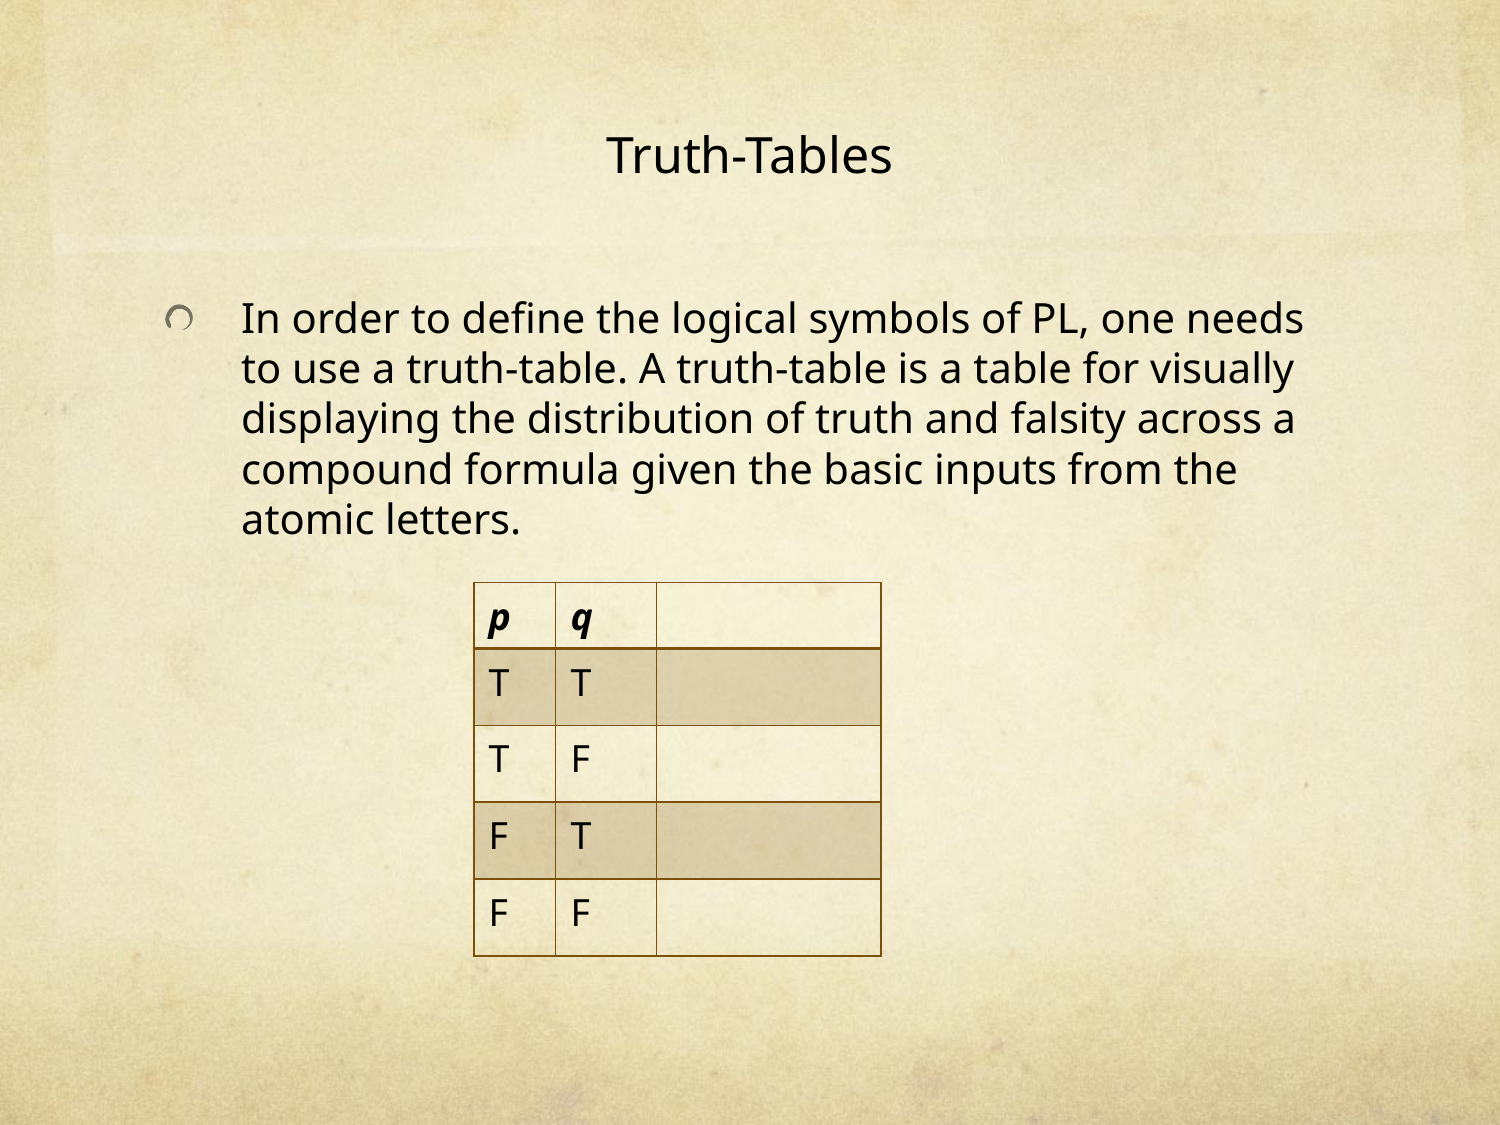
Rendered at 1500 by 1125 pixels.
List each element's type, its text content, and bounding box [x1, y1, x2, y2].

table_cell [657, 650, 880, 725]
list In order to define the logical symbols of PL, one needs to use a truth-table. A truth-table is a table for visually displaying the distribution of truth and falsity across a compound formula given the basic inputs from the atomic letters. [150, 284, 1350, 950]
title Truth-Tables [150, 82, 1350, 225]
table_cell [657, 880, 880, 955]
table_cell F [475, 880, 555, 955]
table_header q [556, 583, 656, 647]
table_cell T [475, 650, 555, 725]
table_header p [475, 583, 555, 647]
table_cell [657, 803, 880, 878]
table_cell T [556, 803, 656, 878]
table_cell T [475, 726, 555, 801]
table_cell F [556, 880, 656, 955]
picture [0, 0, 1500, 1125]
table_header [657, 583, 880, 647]
table_cell T [556, 650, 656, 725]
table_cell F [556, 726, 656, 801]
table_cell F [475, 803, 555, 878]
table_cell [657, 726, 880, 801]
